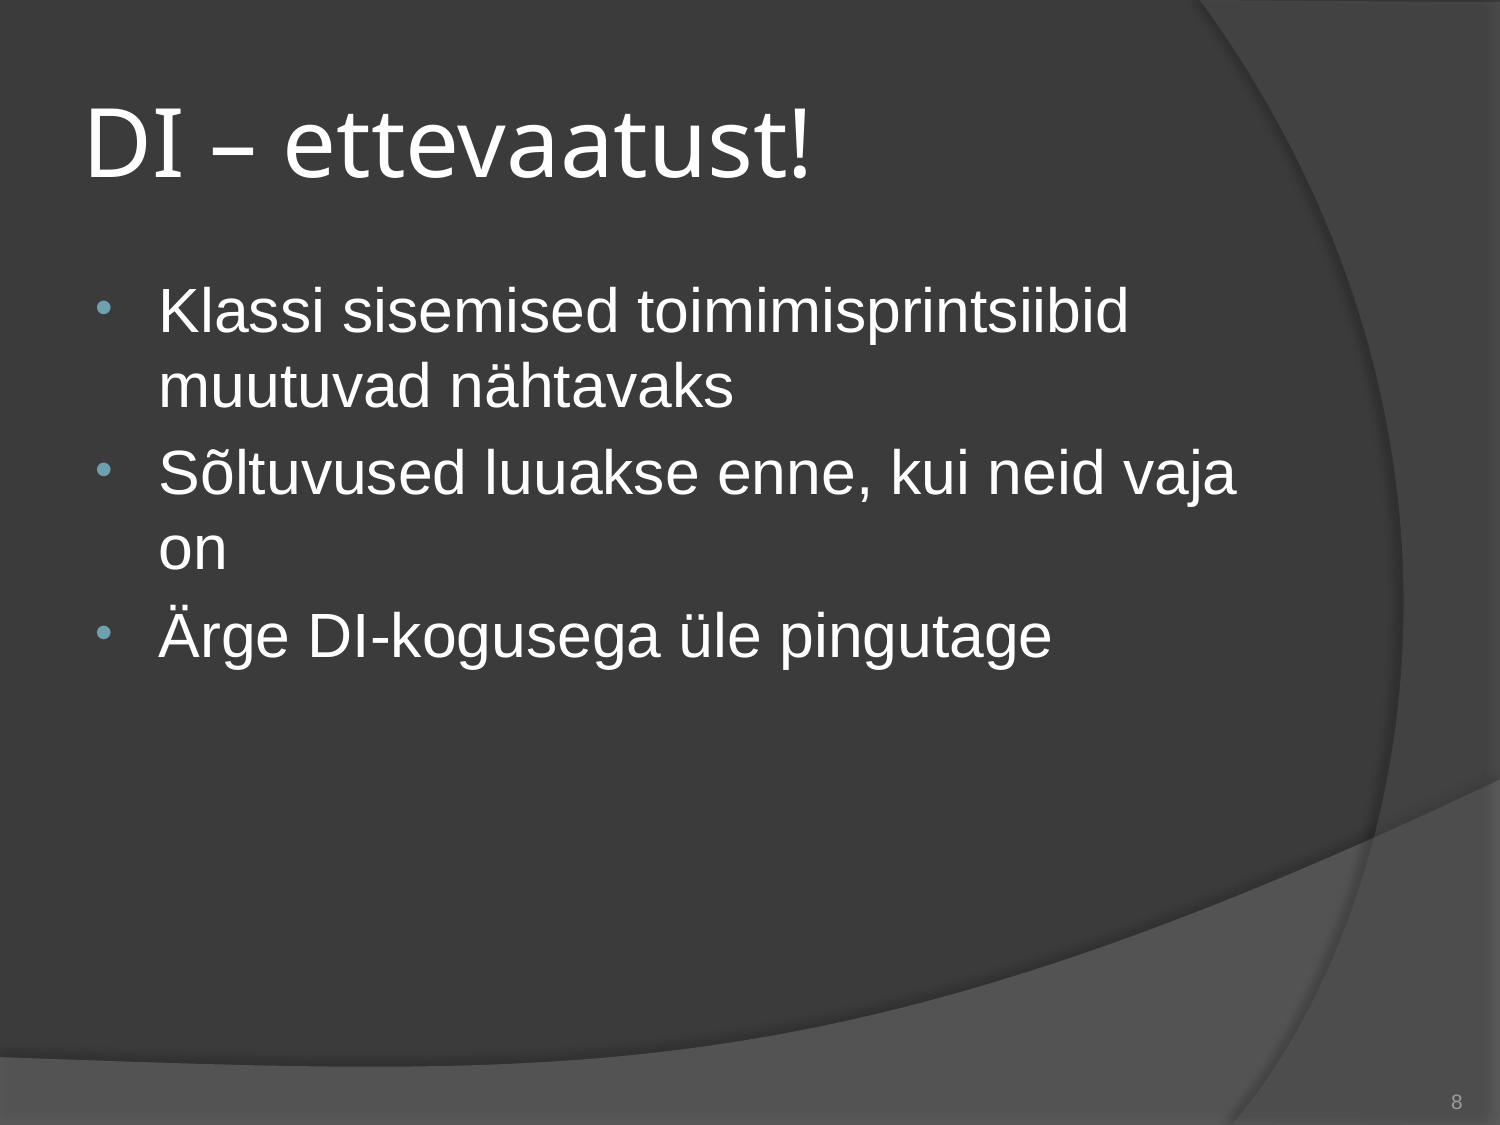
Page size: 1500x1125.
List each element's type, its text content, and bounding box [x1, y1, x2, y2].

slide_number 8 [1337, 1053, 1463, 1114]
title DI – ettevaatust! [75, 45, 1300, 233]
list Klassi sisemised toimimisprintsiibid muutuvad nähtavaks Sõltuvused luuakse enne, kui neid vaja on Ärge DI-kogusega üle pingutage [75, 262, 1300, 1005]
